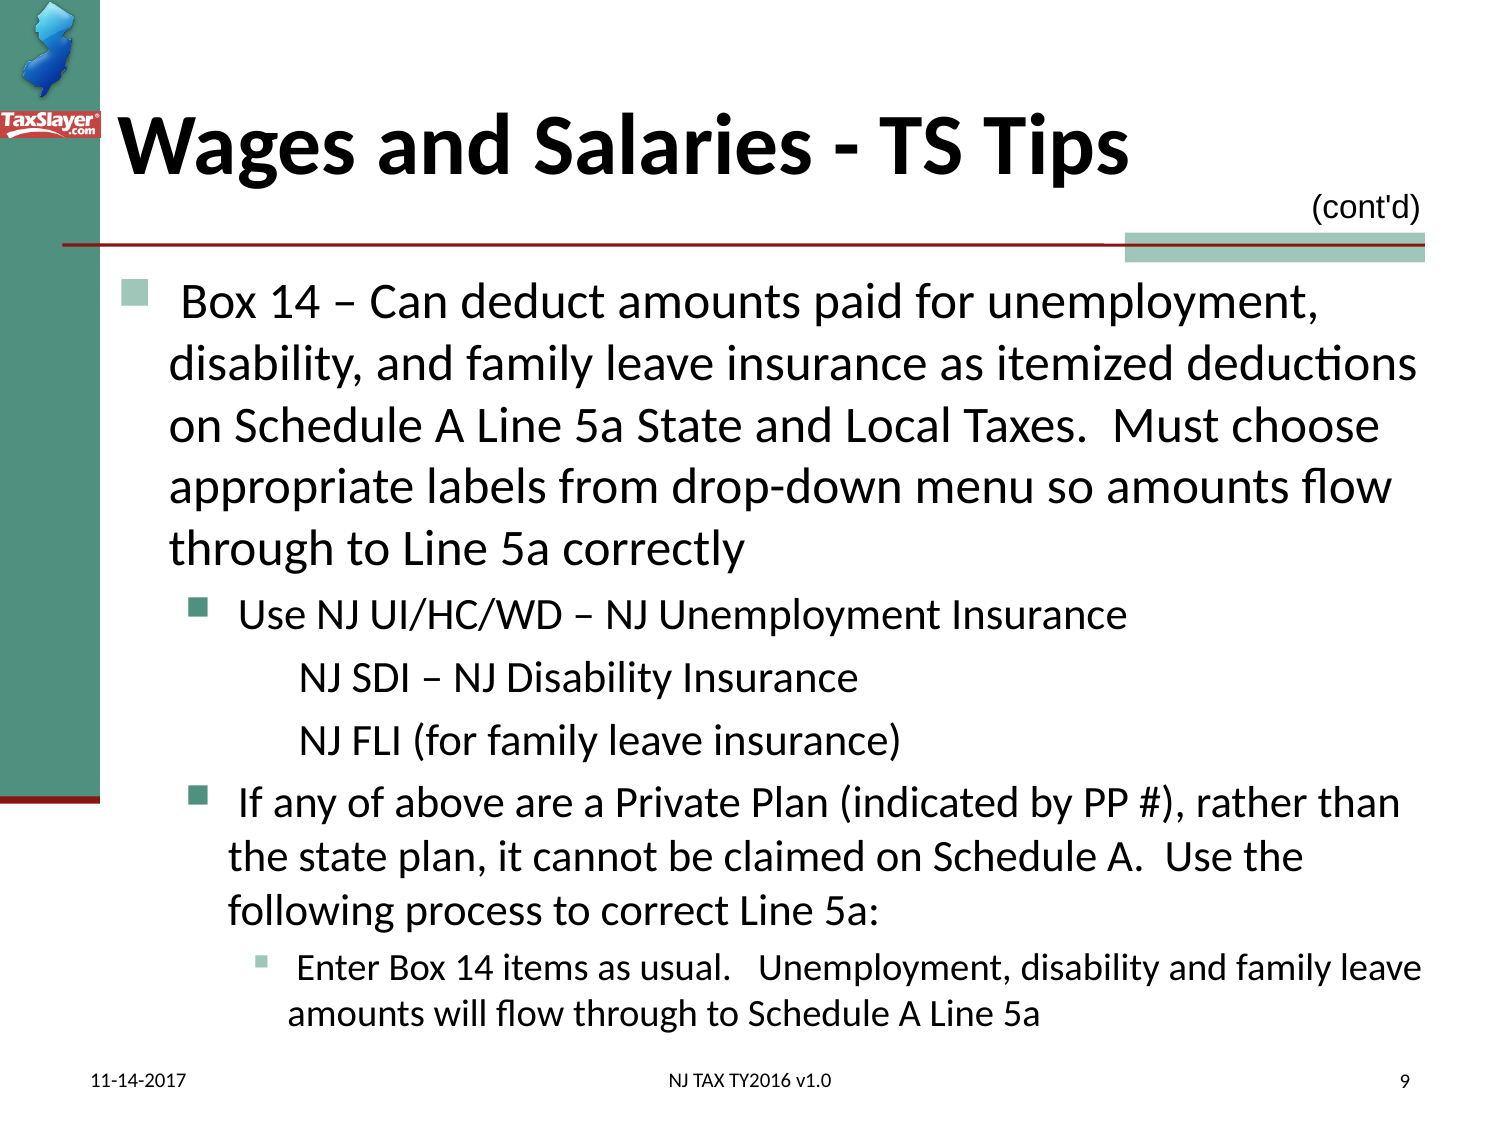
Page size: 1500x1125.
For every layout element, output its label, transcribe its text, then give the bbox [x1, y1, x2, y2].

text_box (cont'd) [1296, 177, 1436, 233]
title Wages and Salaries - TS Tips [102, 45, 1425, 234]
footer NJ TAX TY2016 v1.0 [496, 1050, 1004, 1100]
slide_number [74, 1049, 401, 1100]
picture [0, 110, 101, 139]
slide_number 9 [1112, 1049, 1426, 1101]
picture [0, 0, 101, 101]
list Box 14 – Can deduct amounts paid for unemployment, disability, and family leave insurance as itemized deductions on Schedule A Line 5a State and Local Taxes. Must choose appropriate labels from drop-down menu so amounts flow through to Line 5a correctly Use NJ UI/HC/WD – NJ Unemployment Insurance NJ SDI – NJ Disability Insurance NJ FLI (for family leave insurance) If any of above are a Private Plan (indicated by PP #), rather than the state plan, it cannot be claimed on Schedule A. Use the following process to correct Line 5a: Enter Box 14 items as usual. Unemployment, disability and family leave amounts will flow through to Schedule A Line 5a [102, 260, 1462, 1050]
